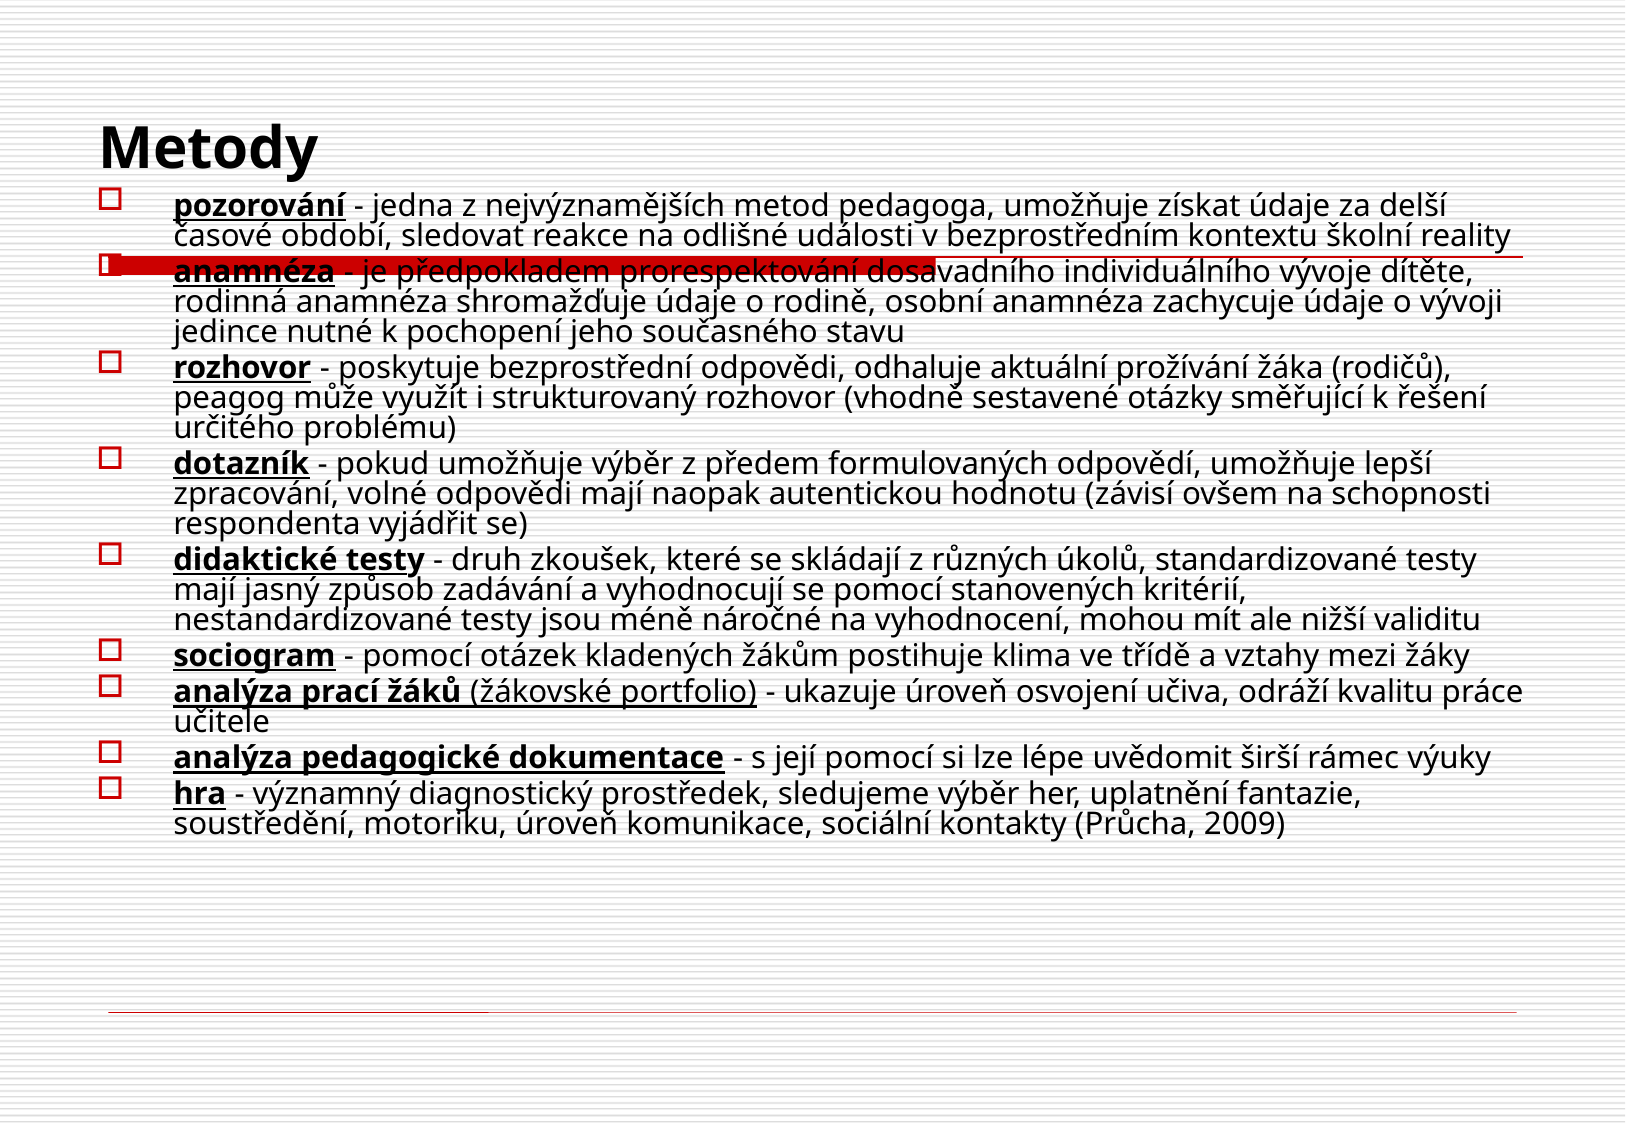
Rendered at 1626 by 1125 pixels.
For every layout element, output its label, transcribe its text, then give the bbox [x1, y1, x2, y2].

list pozorování - jedna z nejvýznamějších metod pedagoga, umožňuje získat údaje za delší časové období, sledovat reakce na odlišné události v bezprostředním kontextu školní reality anamnéza - je předpokladem prorespektování dosavadního individuálního vývoje dítěte, rodinná anamnéza shromažďuje údaje o rodině, osobní anamnéza zachycuje údaje o vývoji jedince nutné k pochopení jeho současného stavu rozhovor - poskytuje bezprostřední odpovědi, odhaluje aktuální prožívání žáka (rodičů), peagog může využít i strukturovaný rozhovor (vhodně sestavené otázky směřující k řešení určitého problému) dotazník - pokud umožňuje výběr z předem formulovaných odpovědí, umožňuje lepší zpracování, volné odpovědi mají naopak autentickou hodnotu (závisí ovšem na schopnosti respondenta vyjádřit se) didaktické testy - druh zkoušek, které se skládají z různých úkolů, standardizované testy mají jasný způsob zadávání a vyhodnocují se pomocí stanovených kritérií, nestandardizované testy jsou méně náročné na vyhodnocení, mohou mít ale nižší validitu sociogram - pomocí otázek kladených žákům postihuje klima ve třídě a vztahy mezi žáky analýza prací žáků (žákovské portfolio) - ukazuje úroveň osvojení učiva, odráží kvalitu práce učitele analýza pedagogické dokumentace - s její pomocí si lze lépe uvědomit širší rámec výuky hra - významný diagnostický prostředek, sledujeme výběr her, uplatnění fantazie, soustředění, motoriku, úroveň komunikace, sociální kontakty (Průcha, 2009) [81, 184, 1544, 1047]
picture [0, 0, 1626, 1125]
title Metody [83, 0, 1546, 188]
